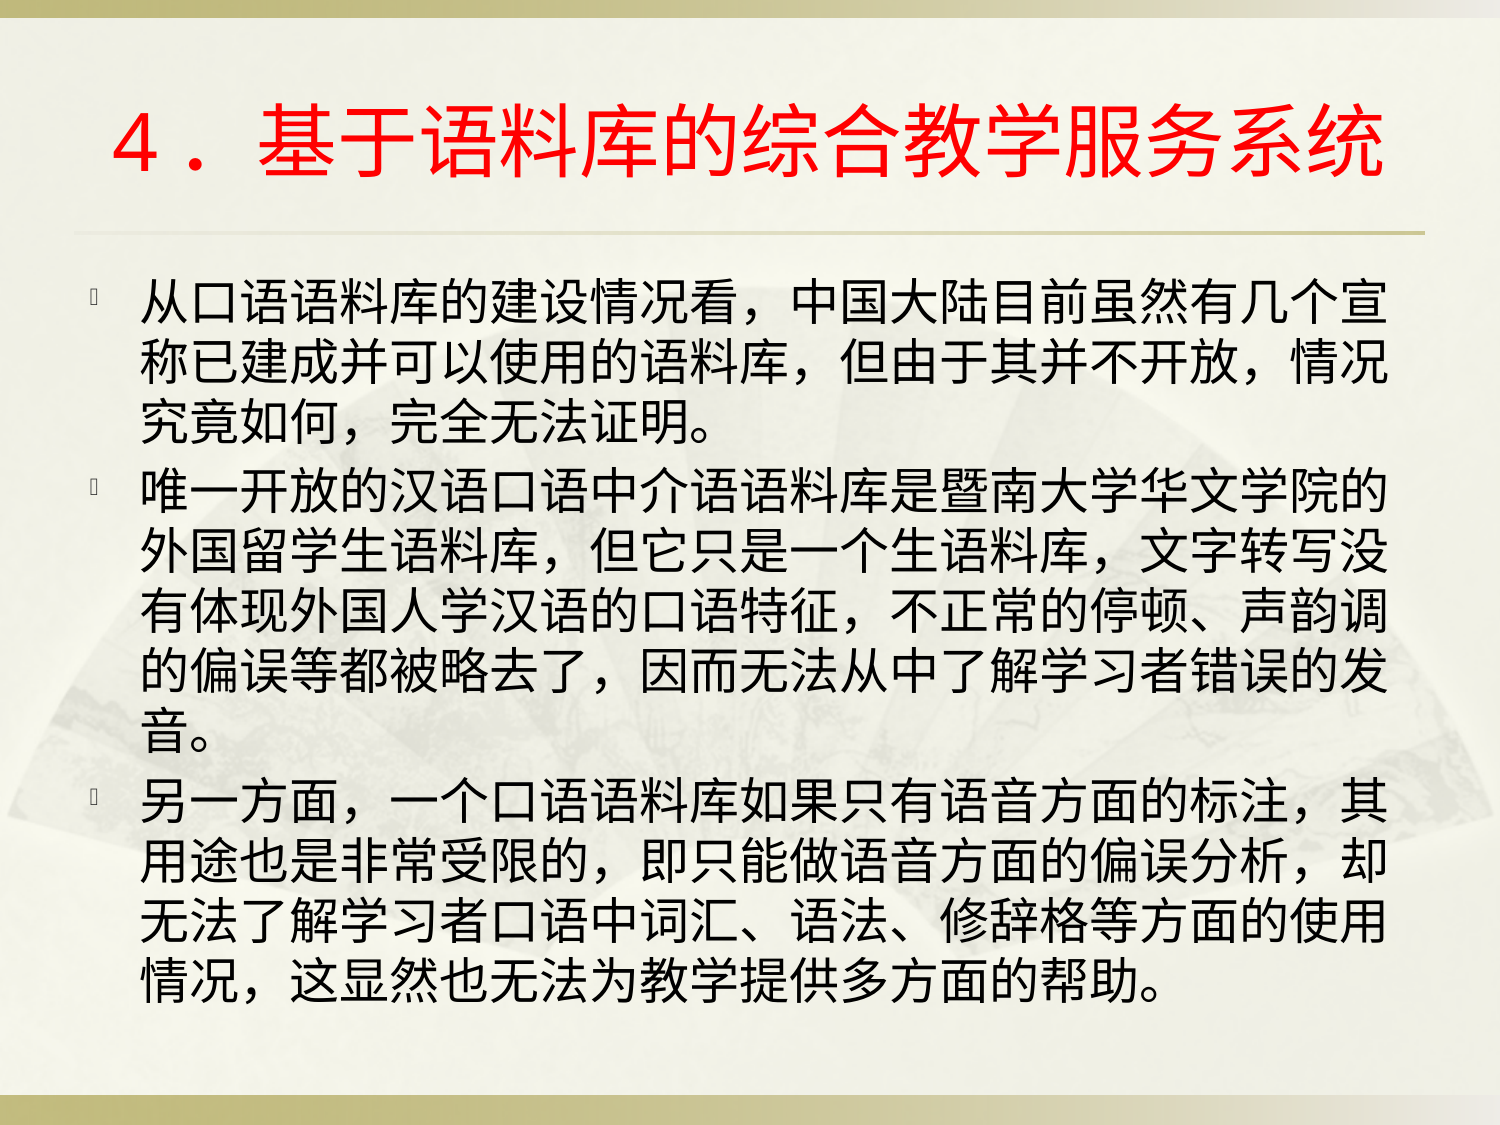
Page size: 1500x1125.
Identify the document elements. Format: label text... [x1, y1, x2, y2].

title 4．基于语料库的综合教学服务系统 [75, 45, 1425, 233]
list 从口语语料库的建设情况看，中国大陆目前虽然有几个宣称已建成并可以使用的语料库，但由于其并不开放，情况究竟如何，完全无法证明。 唯一开放的汉语口语中介语语料库是暨南大学华文学院的外国留学生语料库，但它只是一个生语料库，文字转写没有体现外国人学汉语的口语特征，不正常的停顿、声韵调的偏误等都被略去了，因而无法从中了解学习者错误的发音。 另一方面，一个口语语料库如果只有语音方面的标注，其用途也是非常受限的，即只能做语音方面的偏误分析，却无法了解学习者口语中词汇、语法、修辞格等方面的使用情况，这显然也无法为教学提供多方面的帮助。 [75, 262, 1425, 1032]
